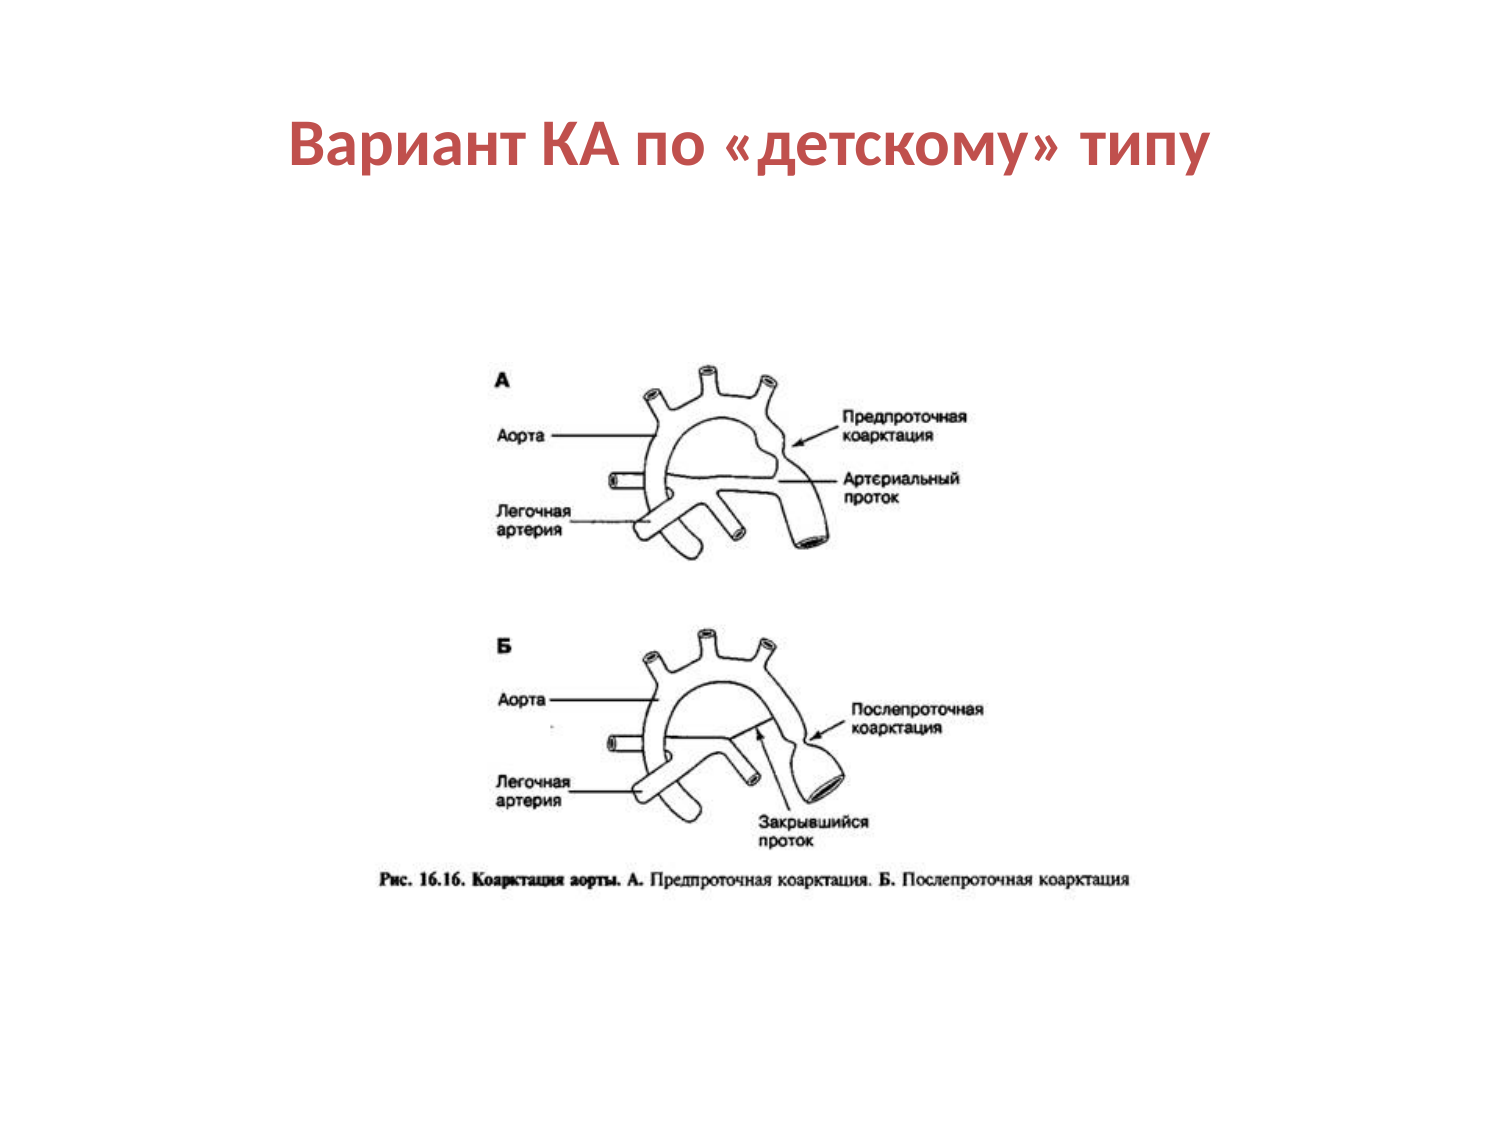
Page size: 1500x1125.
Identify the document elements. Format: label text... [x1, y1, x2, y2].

title Вариант КА по «детскому» типу [75, 45, 1425, 233]
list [363, 362, 1137, 906]
